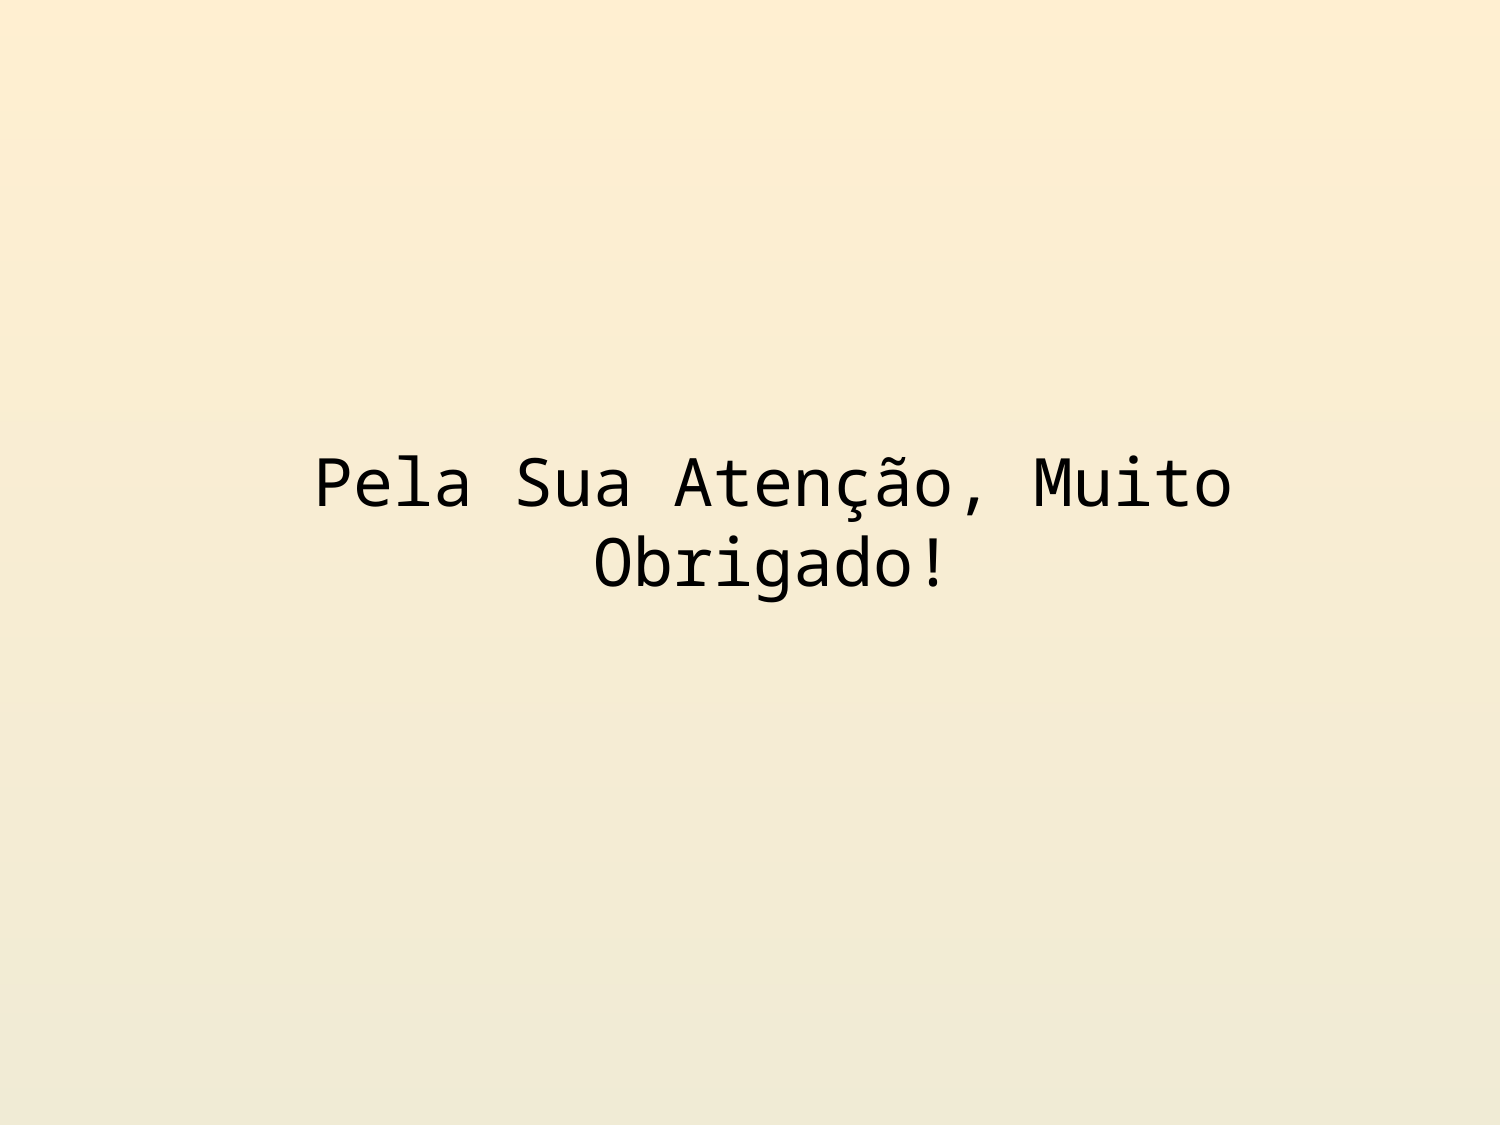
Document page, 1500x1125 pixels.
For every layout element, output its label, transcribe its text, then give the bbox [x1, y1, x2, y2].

text_box Pela Sua Atenção, Muito Obrigado! [265, 432, 1282, 608]
